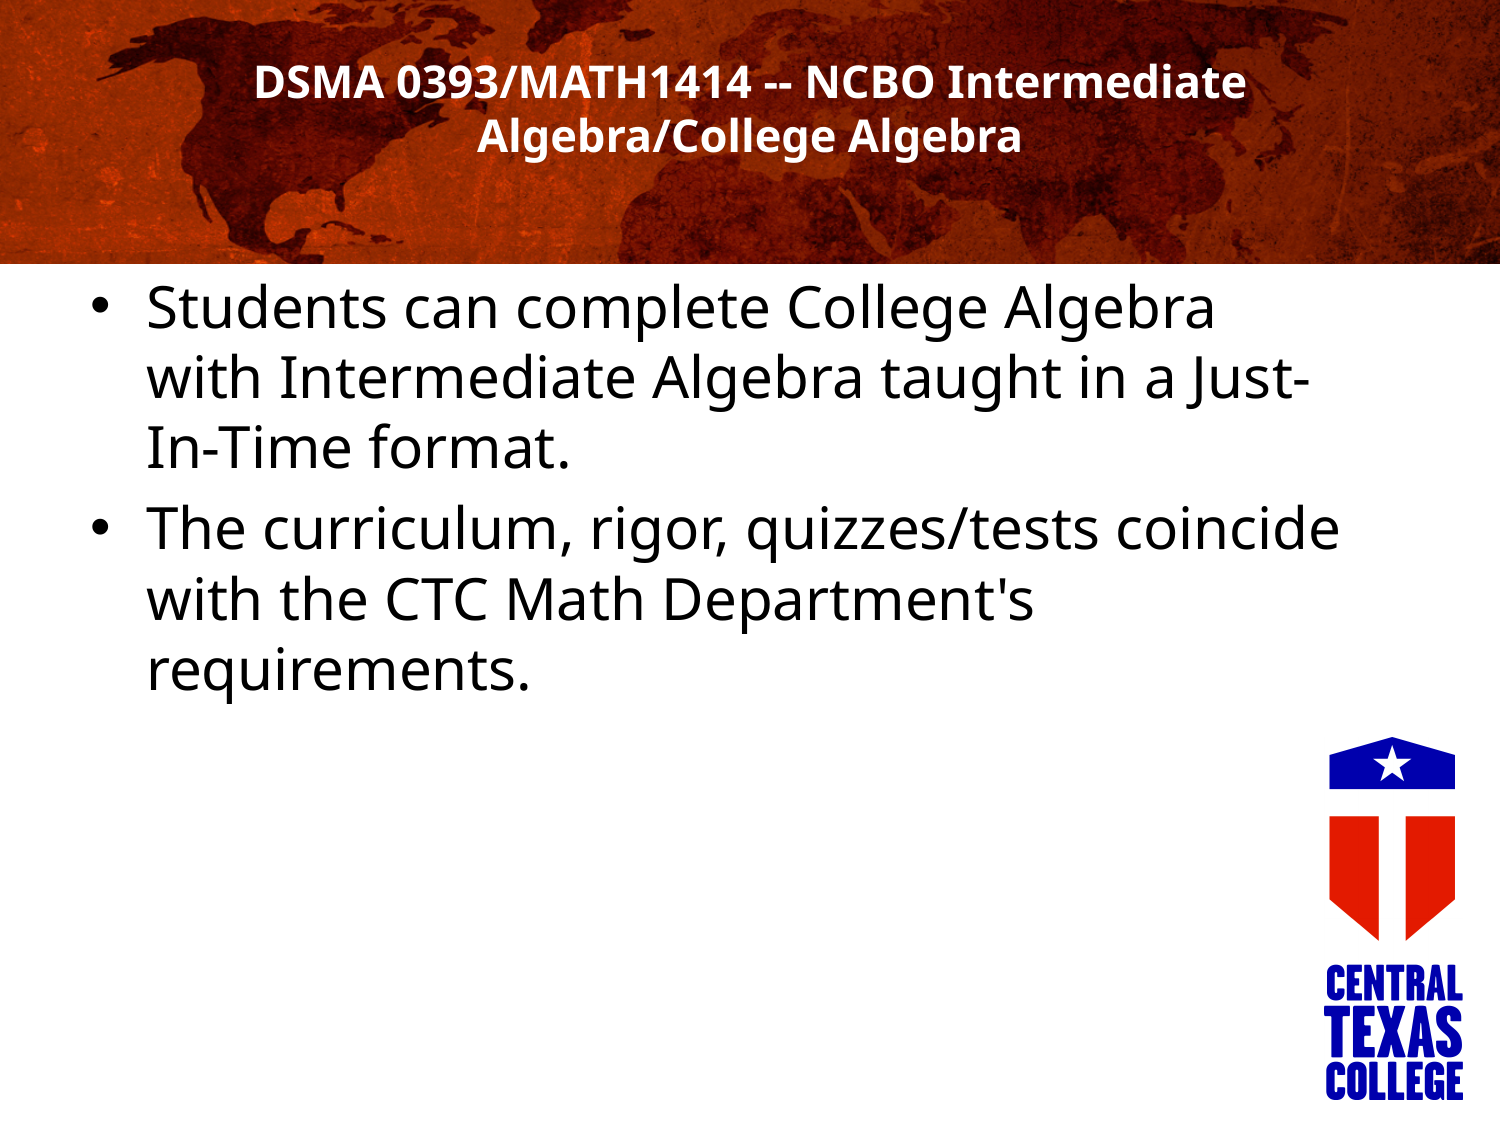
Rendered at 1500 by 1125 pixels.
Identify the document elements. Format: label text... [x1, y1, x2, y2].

picture [0, 0, 1500, 264]
picture [1324, 737, 1463, 1100]
list Students can complete College Algebra with Intermediate Algebra taught in a Just-In-Time format. The curriculum, rigor, quizzes/tests coincide with the CTC Math Department's requirements. [75, 262, 1363, 1005]
title DSMA 0393/MATH1414 -- NCBO Intermediate Algebra/College Algebra [75, 45, 1425, 233]
